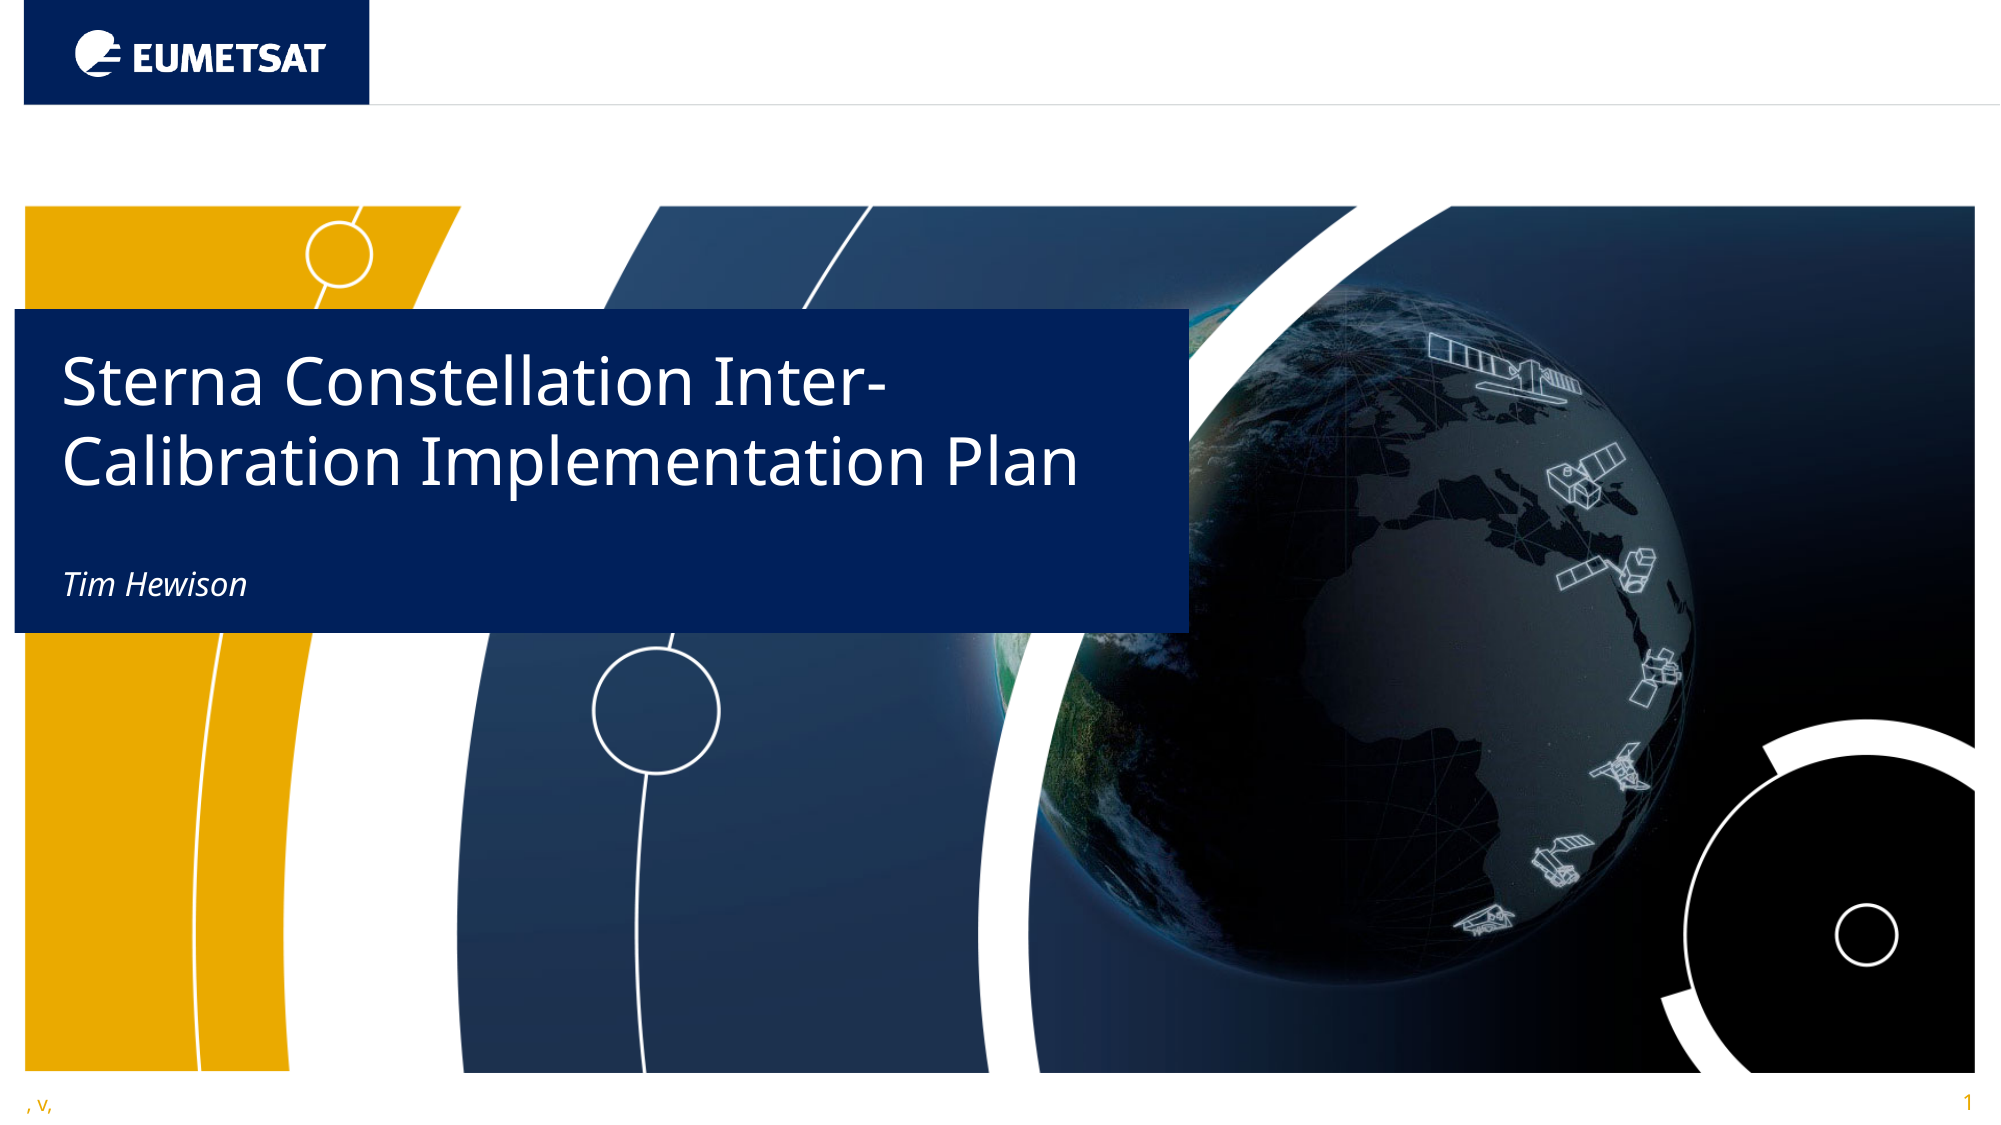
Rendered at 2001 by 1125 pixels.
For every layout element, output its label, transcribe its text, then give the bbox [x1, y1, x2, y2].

picture [0, 0, 2000, 1081]
picture [60, 18, 340, 91]
text_box Sterna Constellation Inter-Calibration Implementation Plan Tim Hewison [14, 309, 1189, 633]
